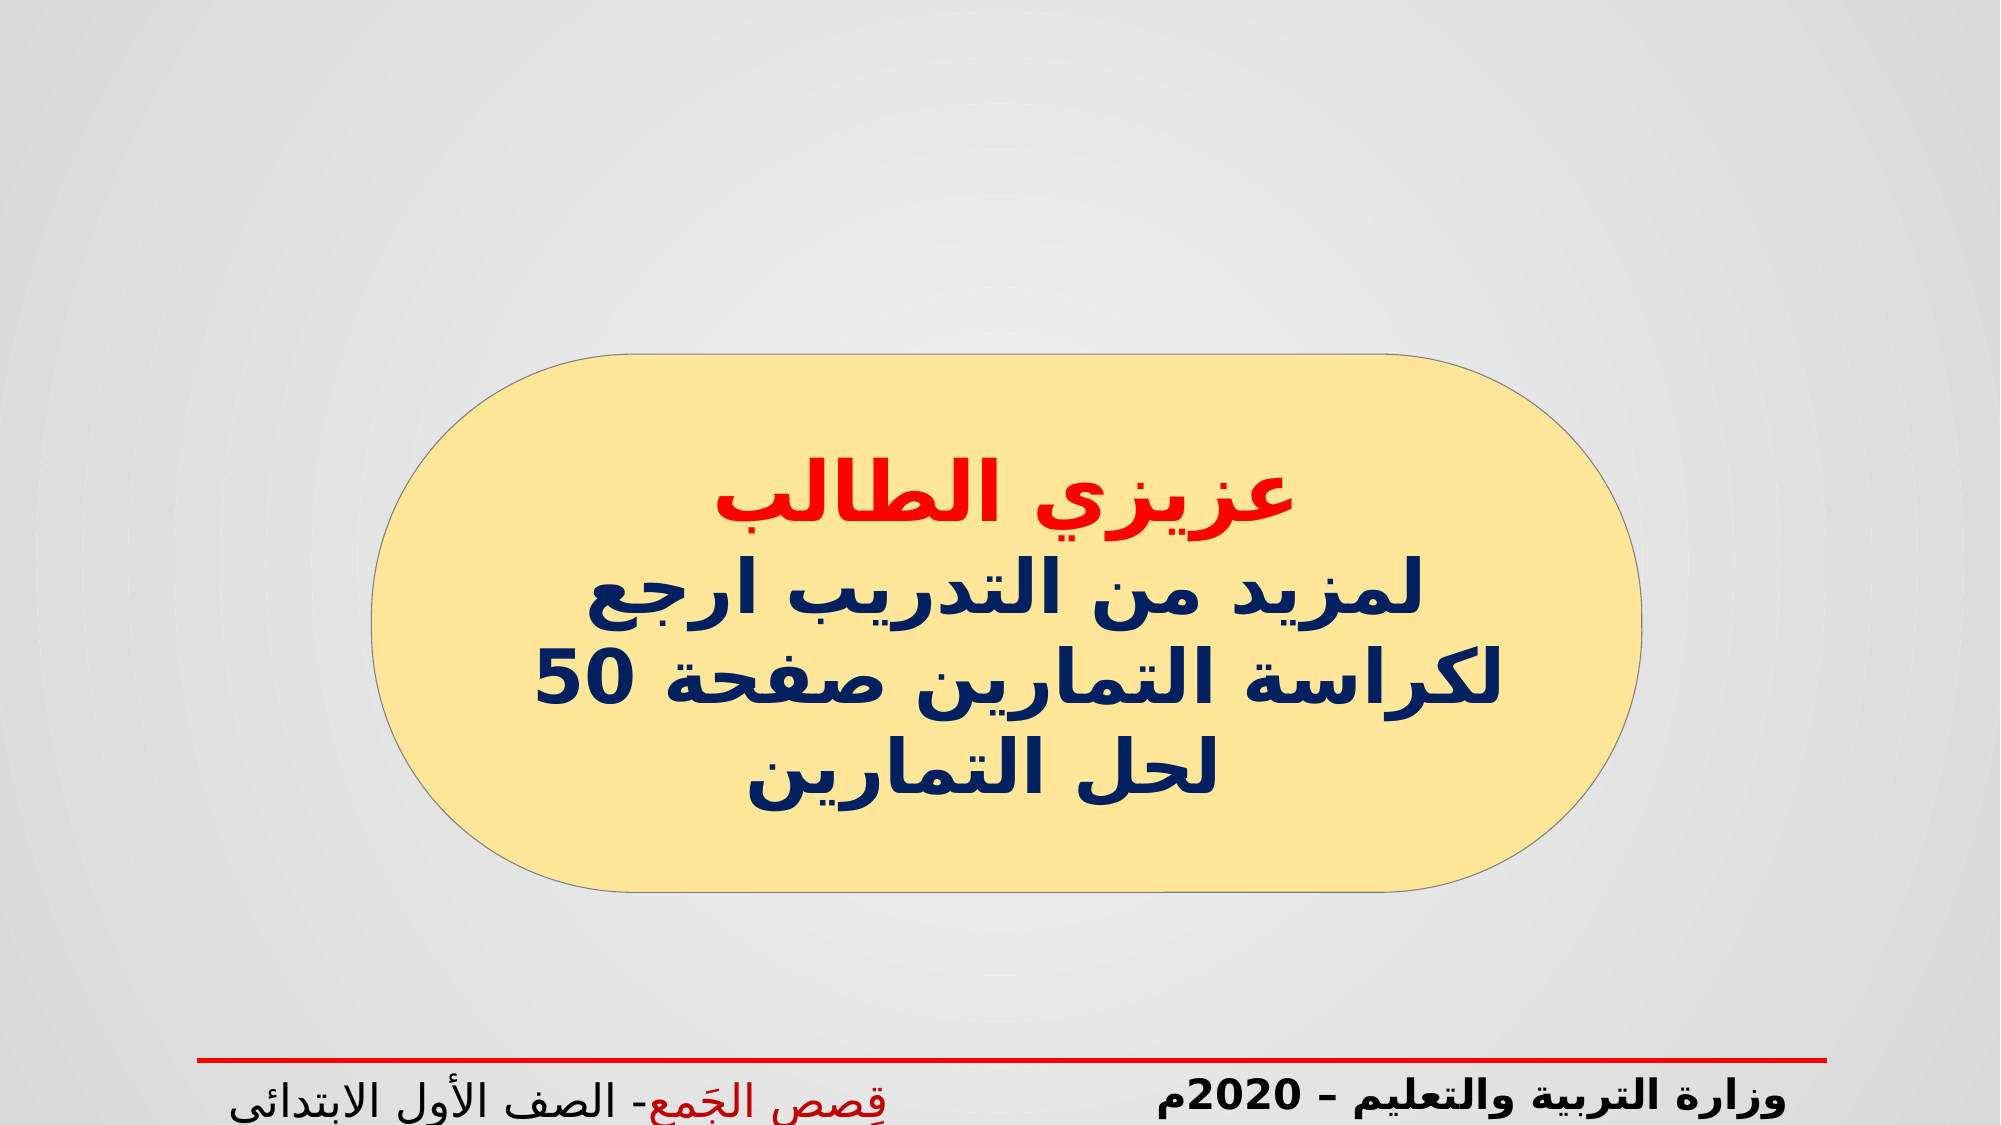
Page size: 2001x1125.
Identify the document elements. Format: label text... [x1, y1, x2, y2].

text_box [196, 1060, 1827, 1125]
text_box عزيزي الطالب لمزيد من التدريب ارجع لكراسة التمارين صفحة 50 لحل التمارين [370, 353, 1643, 893]
